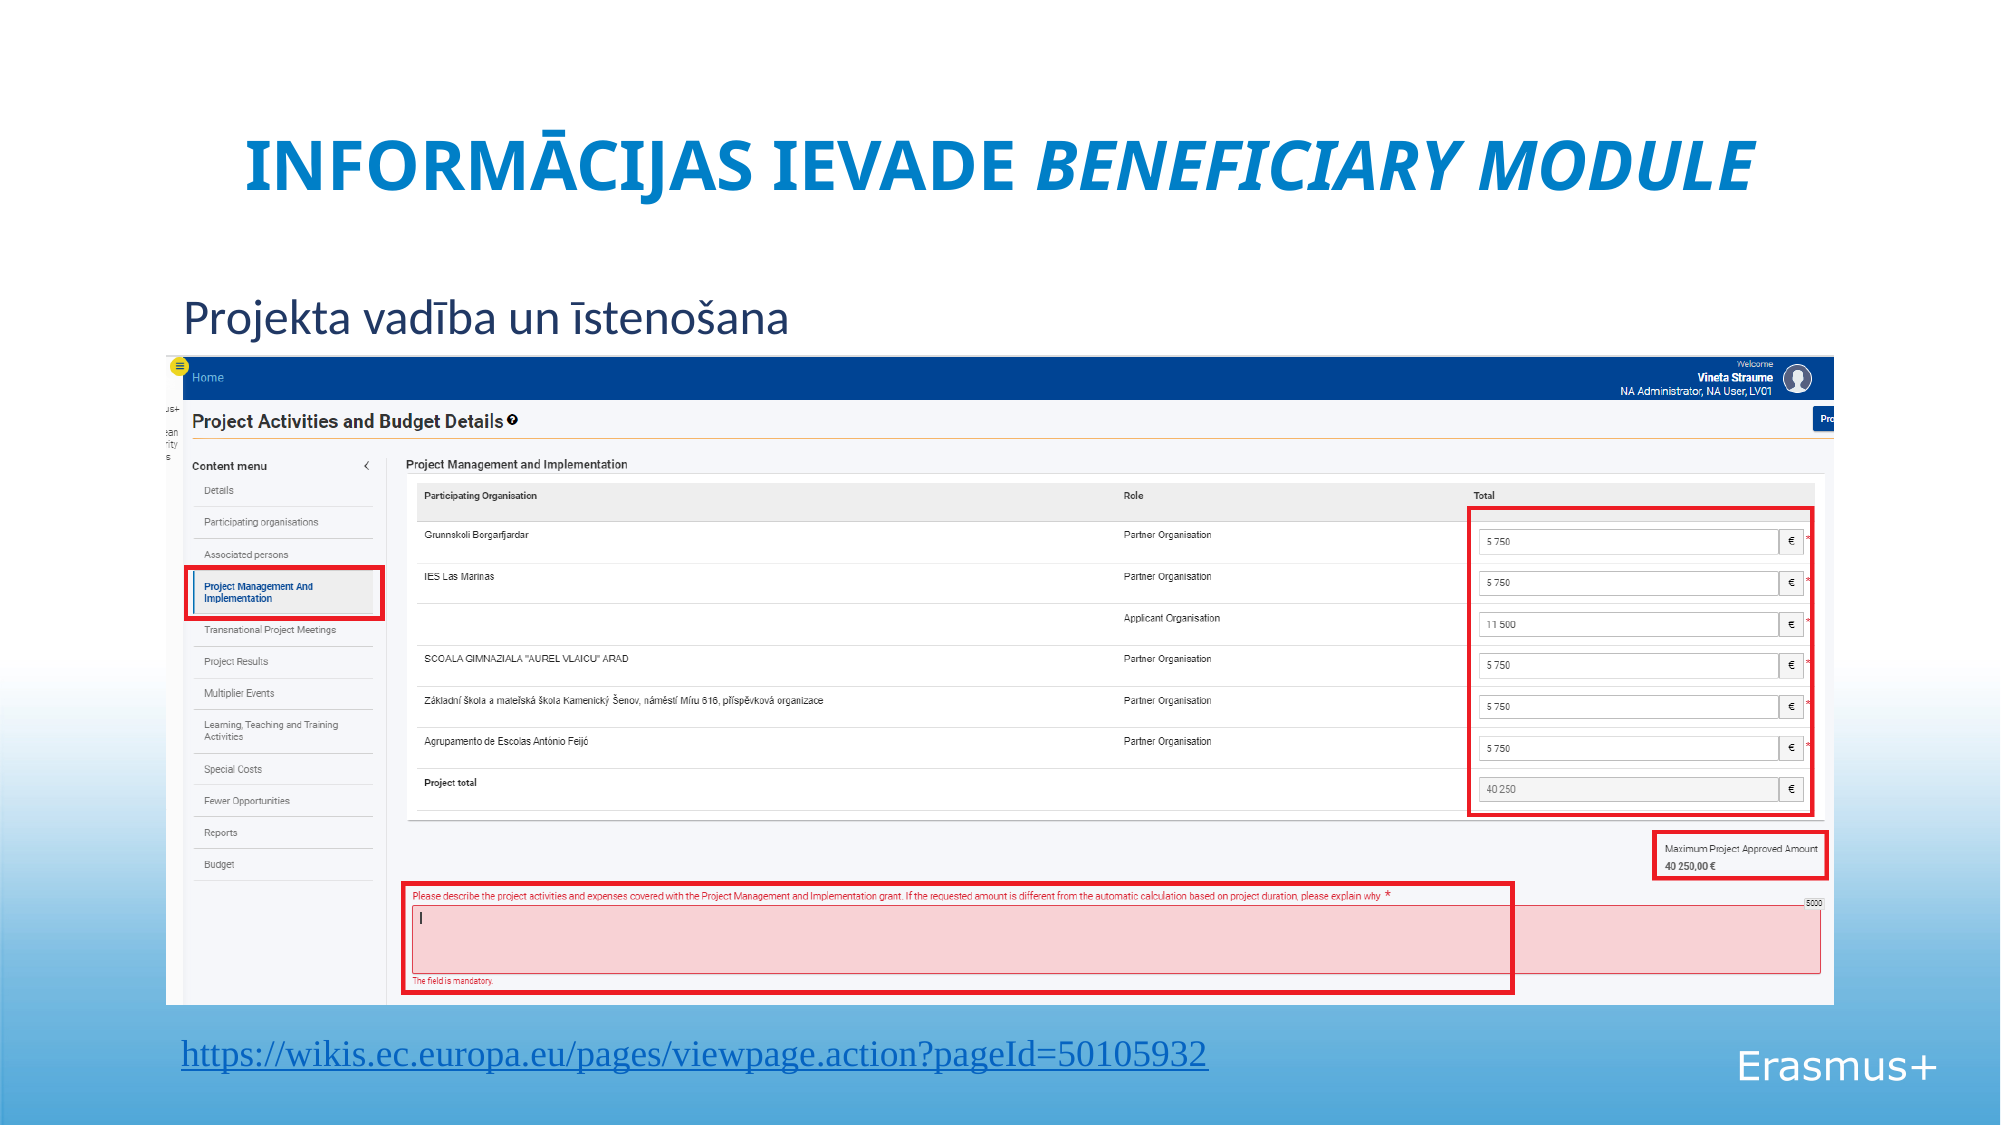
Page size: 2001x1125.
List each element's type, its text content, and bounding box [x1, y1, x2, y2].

picture [0, 0, 2001, 1125]
text_box Projekta vadība un īstenošana [168, 277, 942, 352]
title INFORMĀCIJAS IEVADE BENEFICIARY MODULE [137, 59, 1863, 278]
text_box https://wikis.ec.europa.eu/pages/viewpage.action?pageId=50105932 [166, 1021, 1265, 1082]
